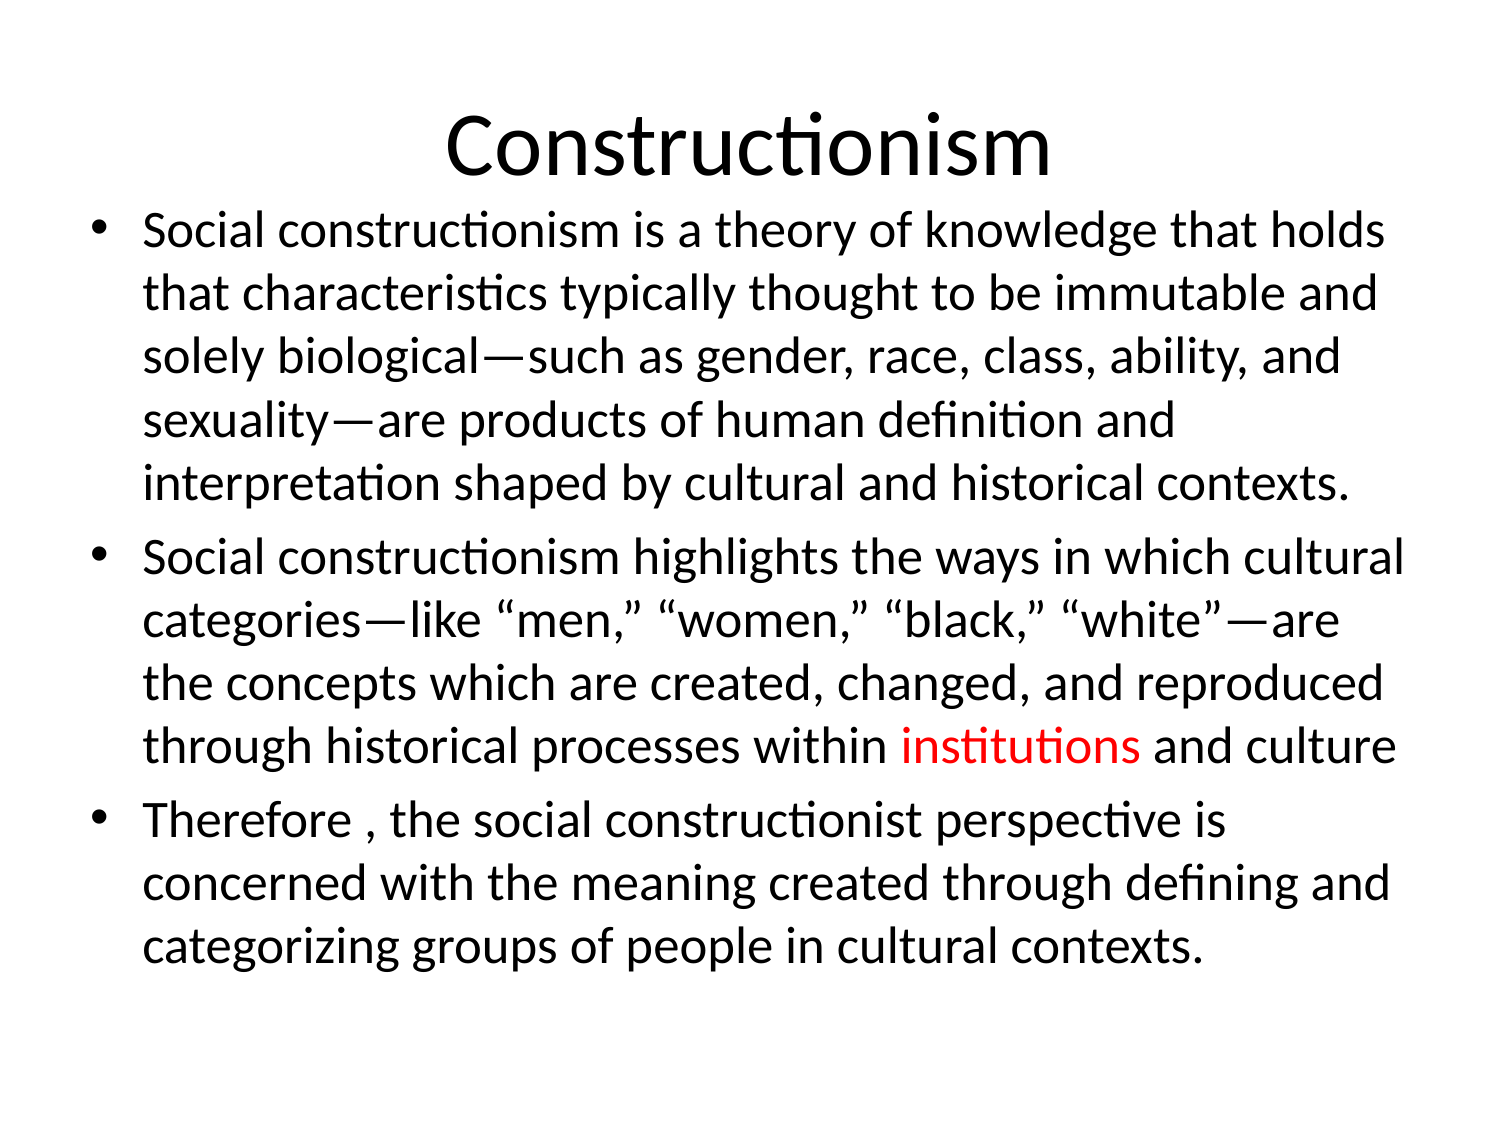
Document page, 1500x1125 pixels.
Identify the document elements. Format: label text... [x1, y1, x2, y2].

title Constructionism [75, 45, 1425, 187]
list Social constructionism is a theory of knowledge that holds that characteristics typically thought to be immutable and solely biological—such as gender, race, class, ability, and sexuality—are products of human definition and interpretation shaped by cultural and historical contexts. Social constructionism highlights the ways in which cultural categories—like “men,” “women,” “black,” “white”—are the concepts which are created, changed, and reproduced through historical processes within institutions and culture Therefore , the social constructionist perspective is concerned with the meaning created through defining and categorizing groups of people in cultural contexts. [75, 187, 1425, 1005]
